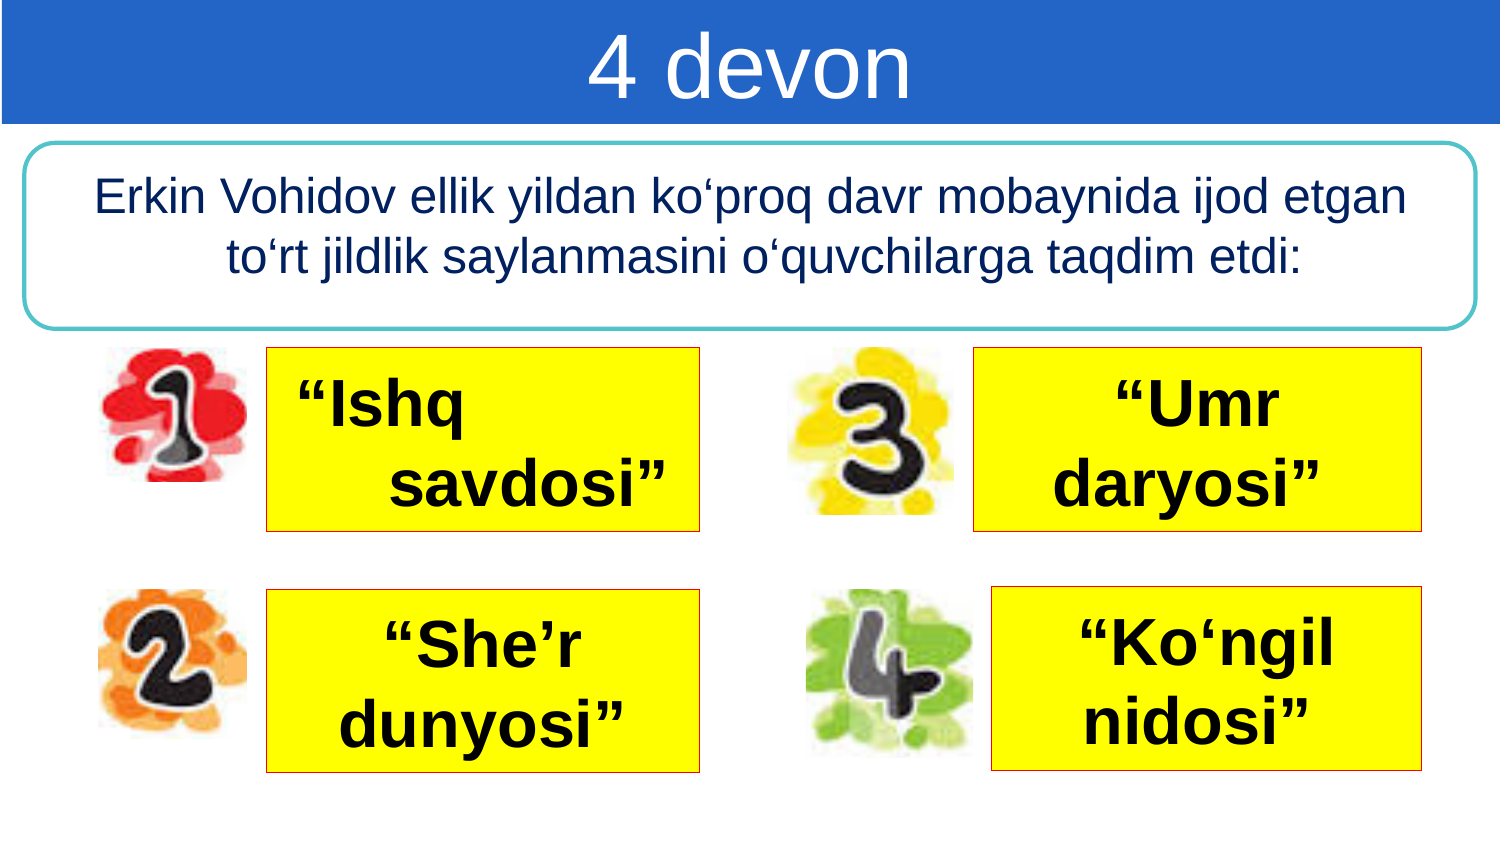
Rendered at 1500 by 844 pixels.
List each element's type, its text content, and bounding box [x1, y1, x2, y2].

text_box “Ko‘ngil nidosi” [991, 586, 1422, 771]
text_box “Umr daryosi” [973, 347, 1422, 532]
picture [97, 588, 248, 739]
text_box Erkin Vohidov ellik yildan ko‘proq davr mobaynida ijod etgan to‘rt jildlik saylanmasini o‘quvchilarga taqdim etdi: [22, 140, 1478, 331]
text_box “She’r dunyosi” [266, 589, 700, 773]
picture [97, 347, 248, 483]
picture [786, 347, 955, 516]
text_box “Ishq savdosi” [266, 347, 700, 532]
picture [805, 589, 974, 758]
text_box 4 devon [1, 0, 1500, 124]
